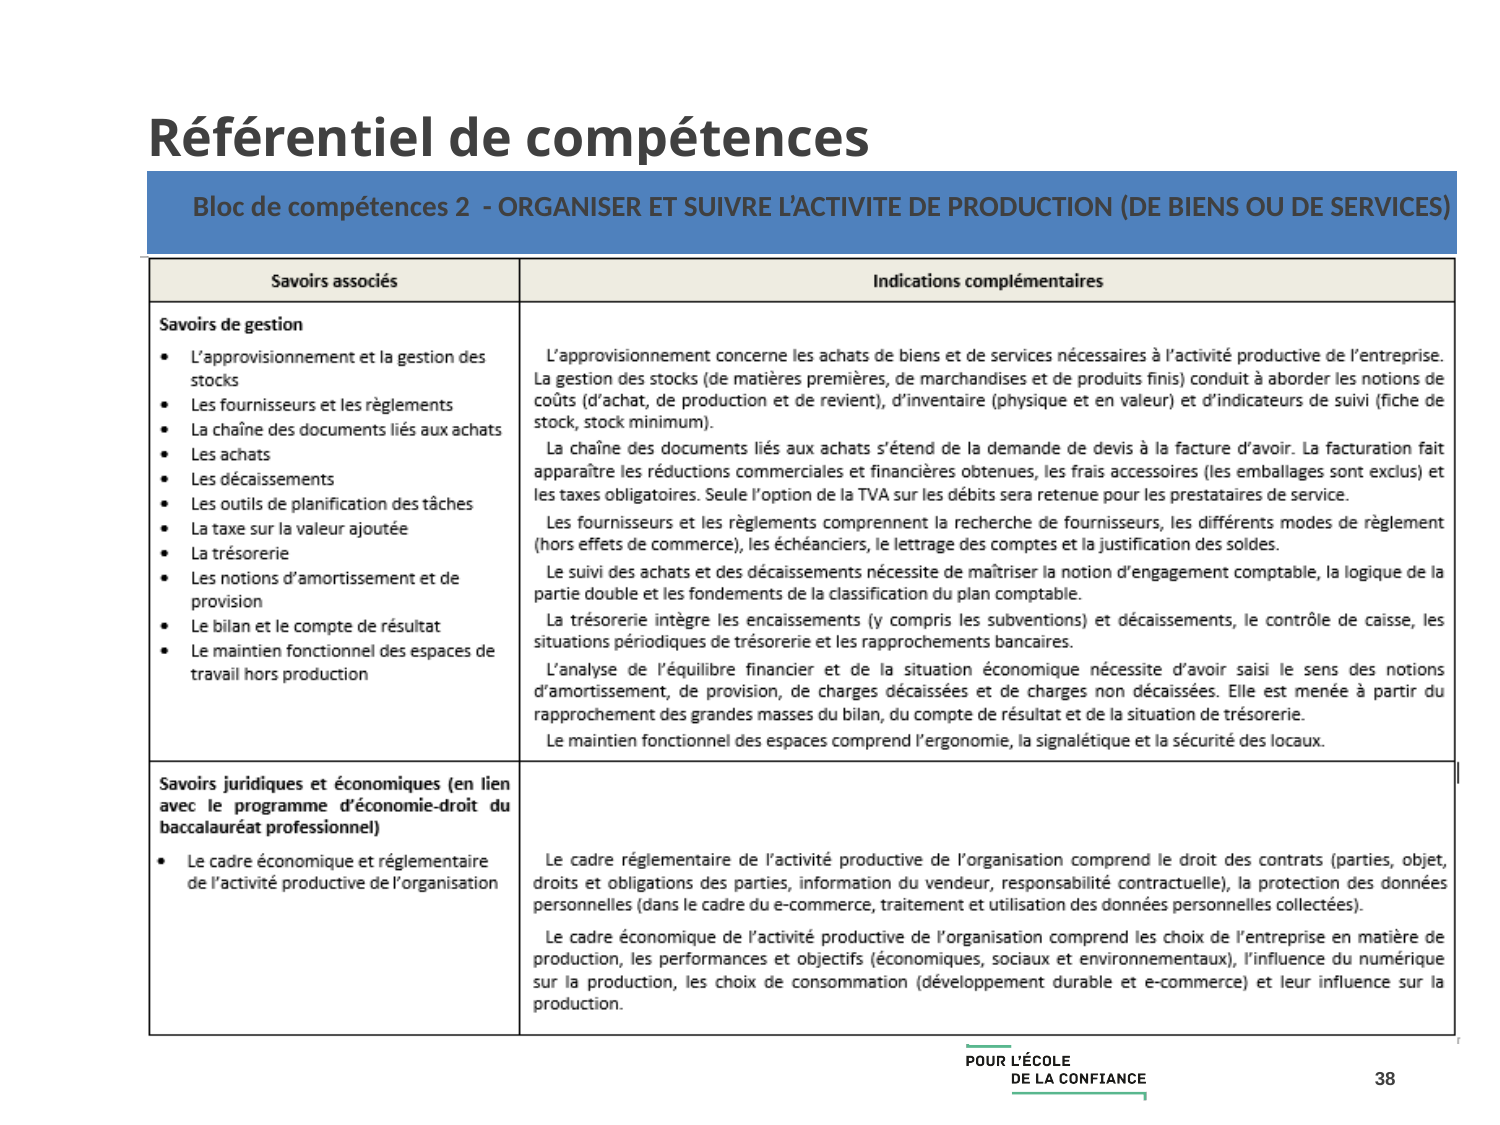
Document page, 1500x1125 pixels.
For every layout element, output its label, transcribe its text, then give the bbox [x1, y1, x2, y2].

slide_number 38 [1336, 1052, 1411, 1109]
picture [139, 256, 1461, 1113]
title Référentiel de compétences [132, 29, 1425, 242]
table_header Bloc de compétences 2 - ORGANISER ET SUIVRE L’ACTIVITE DE PRODUCTION (DE BIENS OU DE SERVICES) [147, 171, 1457, 254]
